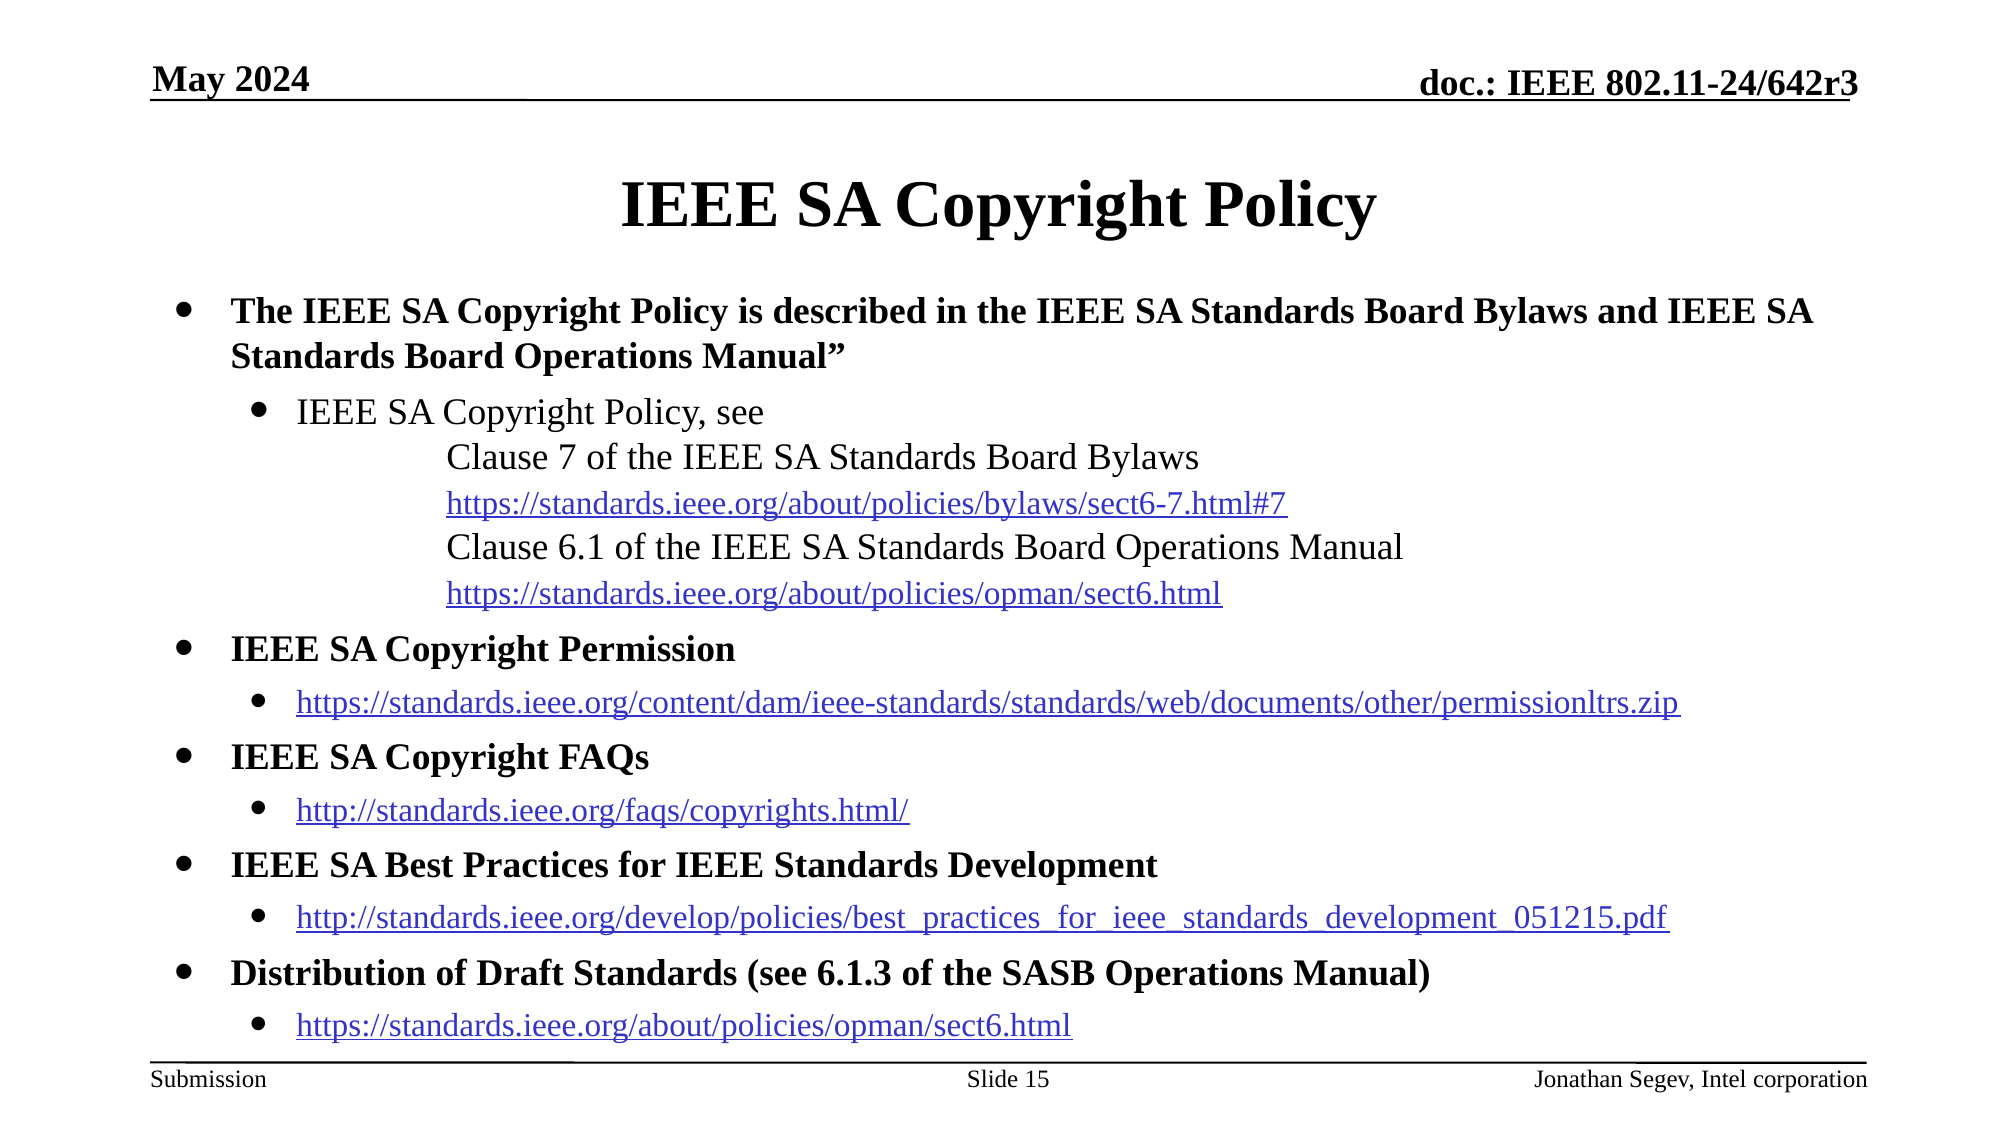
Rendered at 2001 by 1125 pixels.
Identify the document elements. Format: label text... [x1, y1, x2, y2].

list The IEEE SA Copyright Policy is described in the IEEE SA Standards Board Bylaws and IEEE SA Standards Board Operations Manual” IEEE SA Copyright Policy, see Clause 7 of the IEEE SA Standards Board Bylaws https://standards.ieee.org/about/policies/bylaws/sect6-7.html#7 Clause 6.1 of the IEEE SA Standards Board Operations Manual https://standards.ieee.org/about/policies/opman/sect6.html IEEE SA Copyright Permission https://standards.ieee.org/content/dam/ieee-standards/standards/web/documents/other/permissionltrs.zip IEEE SA Copyright FAQs http://standards.ieee.org/faqs/copyrights.html/ IEEE SA Best Practices for IEEE Standards Development http://standards.ieee.org/develop/policies/best_practices_for_ieee_standards_development_051215.pdf Distribution of Draft Standards (see 6.1.3 of the SASB Operations Manual) https://standards.ieee.org/about/policies/opman/sect6.html [149, 278, 1850, 1000]
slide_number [152, 54, 563, 100]
slide_number Slide 15 [950, 1061, 1067, 1123]
title IEEE SA Copyright Policy [149, 112, 1850, 278]
footer Jonathan Segev, Intel corporation [1171, 1061, 1869, 1093]
